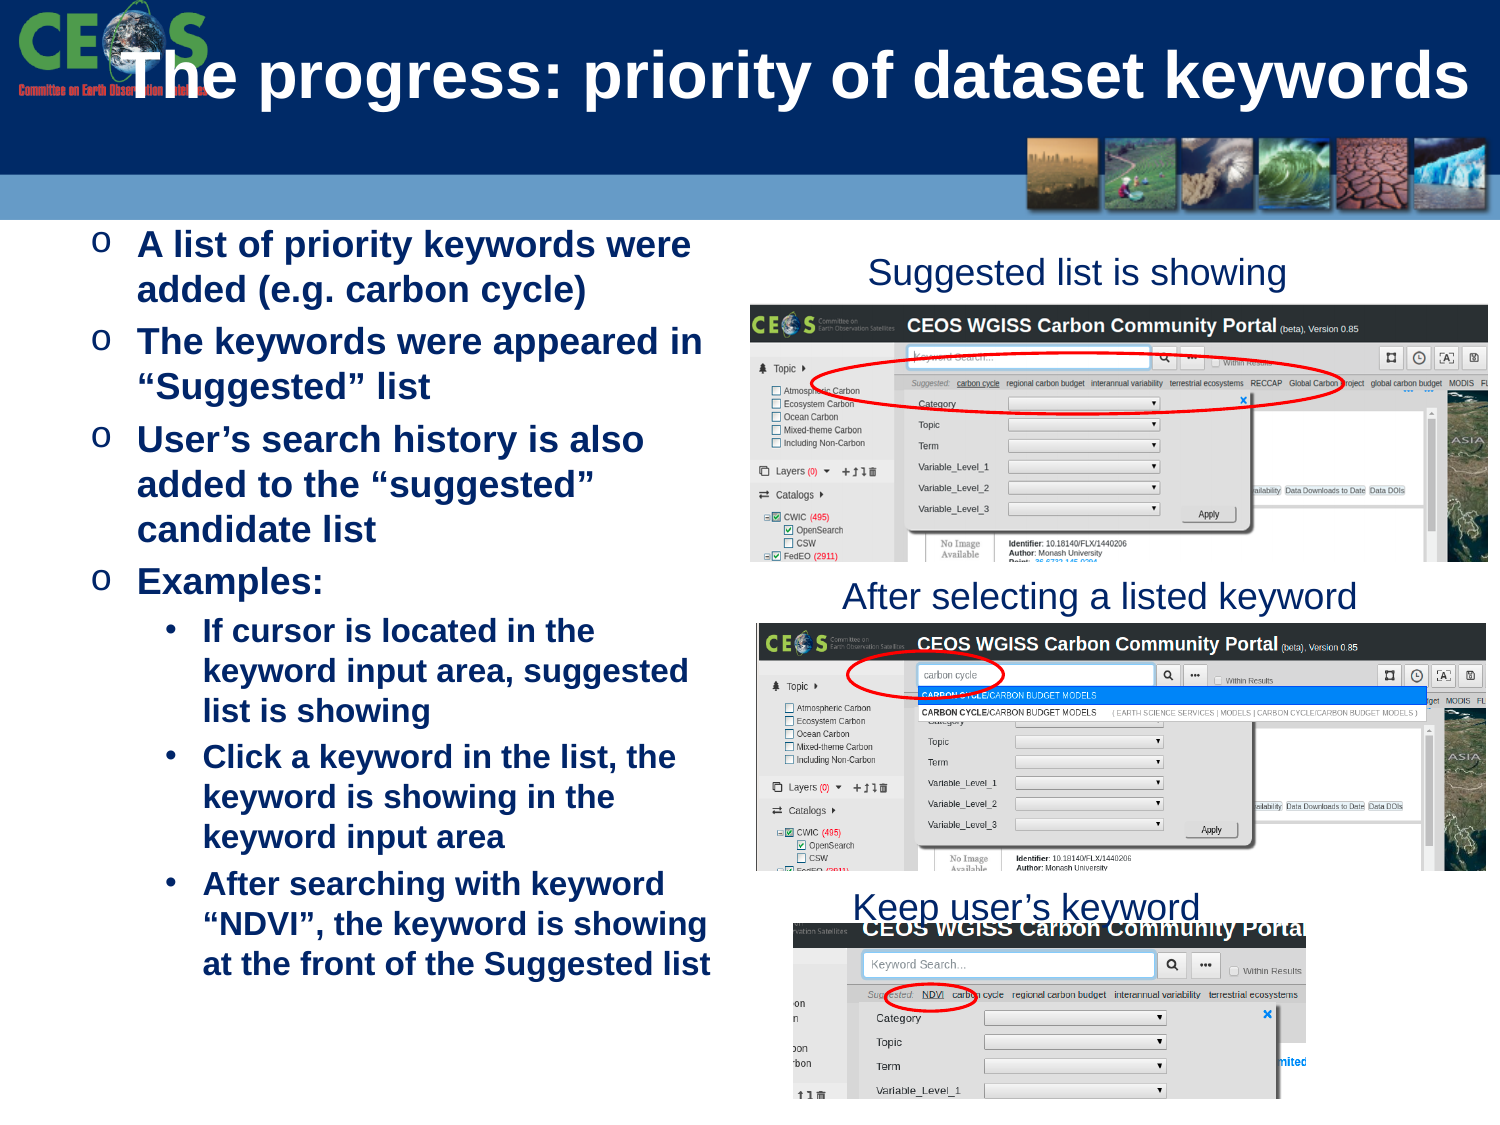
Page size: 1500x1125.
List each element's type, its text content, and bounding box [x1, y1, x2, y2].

picture [792, 923, 1306, 1100]
text_box Keep user’s keyword [837, 879, 1216, 921]
picture [0, 0, 1500, 220]
title The progress: priority of dataset keywords [98, 30, 1488, 114]
text_box Suggested list is showing [852, 241, 1303, 301]
picture [749, 303, 1488, 562]
text_box After selecting a listed keyword [827, 570, 1374, 622]
list A list of priority keywords were added (e.g. carbon cycle) The keywords were appeared in “Suggested” list User’s search history is also added to the “suggested” candidate list Examples: If cursor is located in the keyword input area, suggested list is showing Click a keyword in the list, the keyword is showing in the keyword input area After searching with keyword “NDVI”, the keyword is showing at the front of the Suggested list [0, 212, 751, 1125]
picture [755, 623, 1486, 871]
